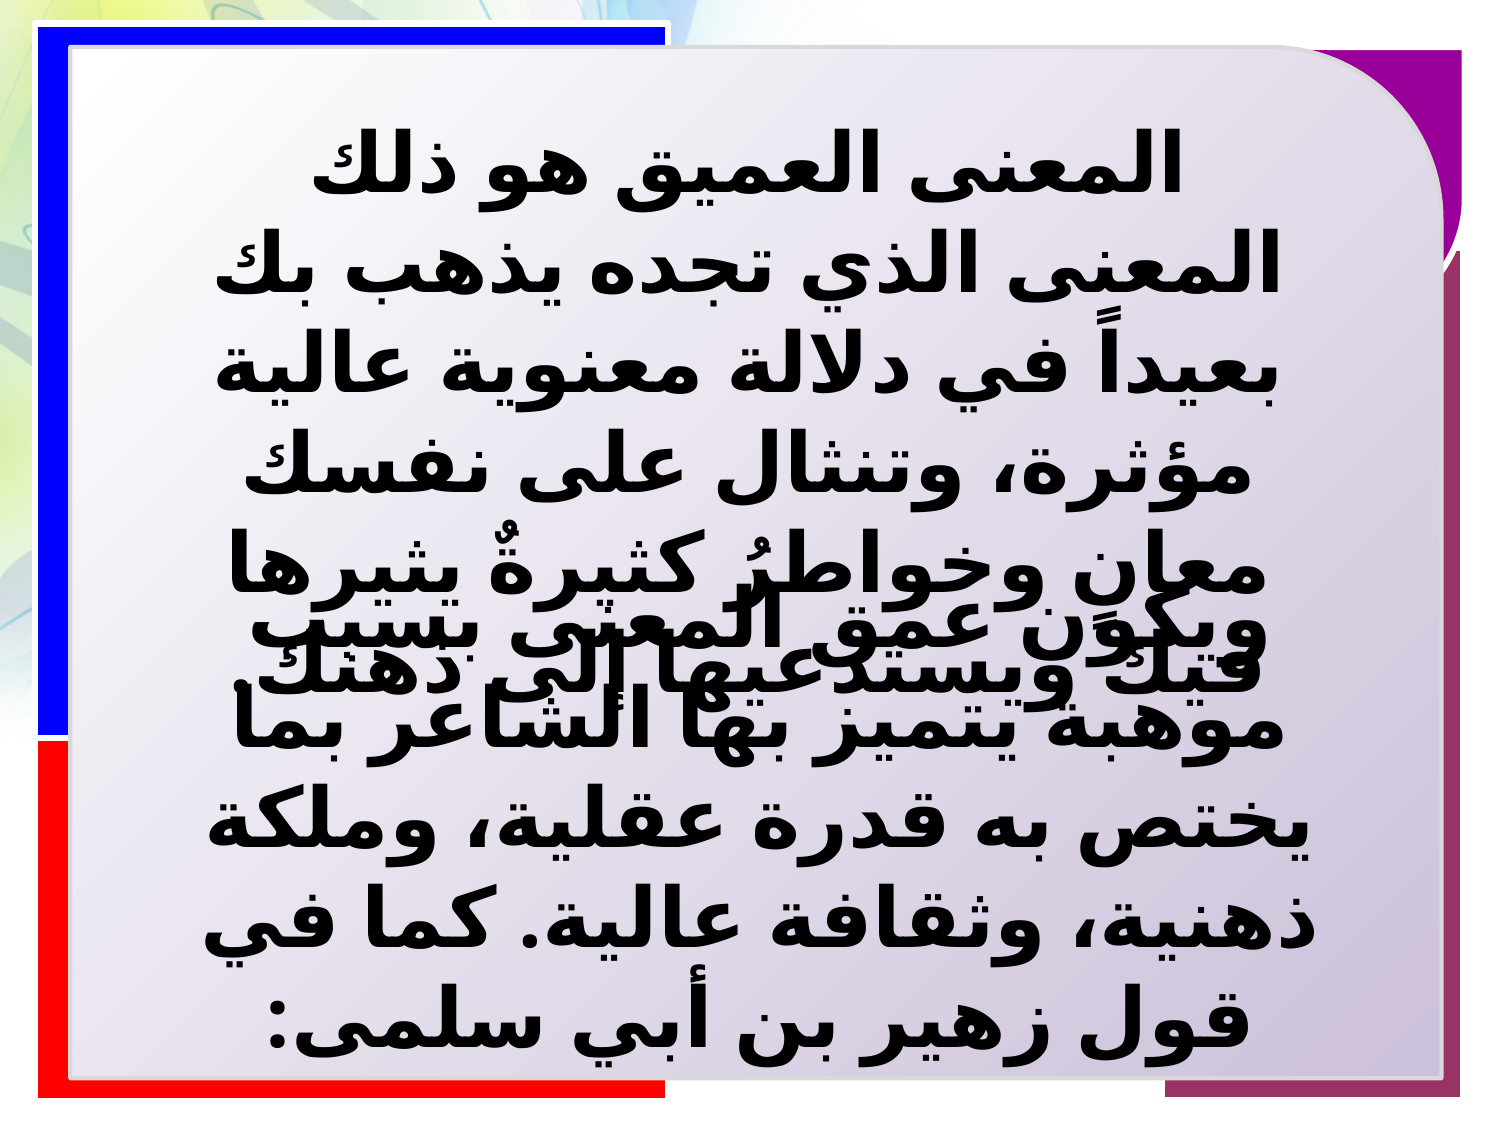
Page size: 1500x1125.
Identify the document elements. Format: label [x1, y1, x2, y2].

text_box [34, 23, 1466, 1102]
picture [0, 0, 1500, 1125]
